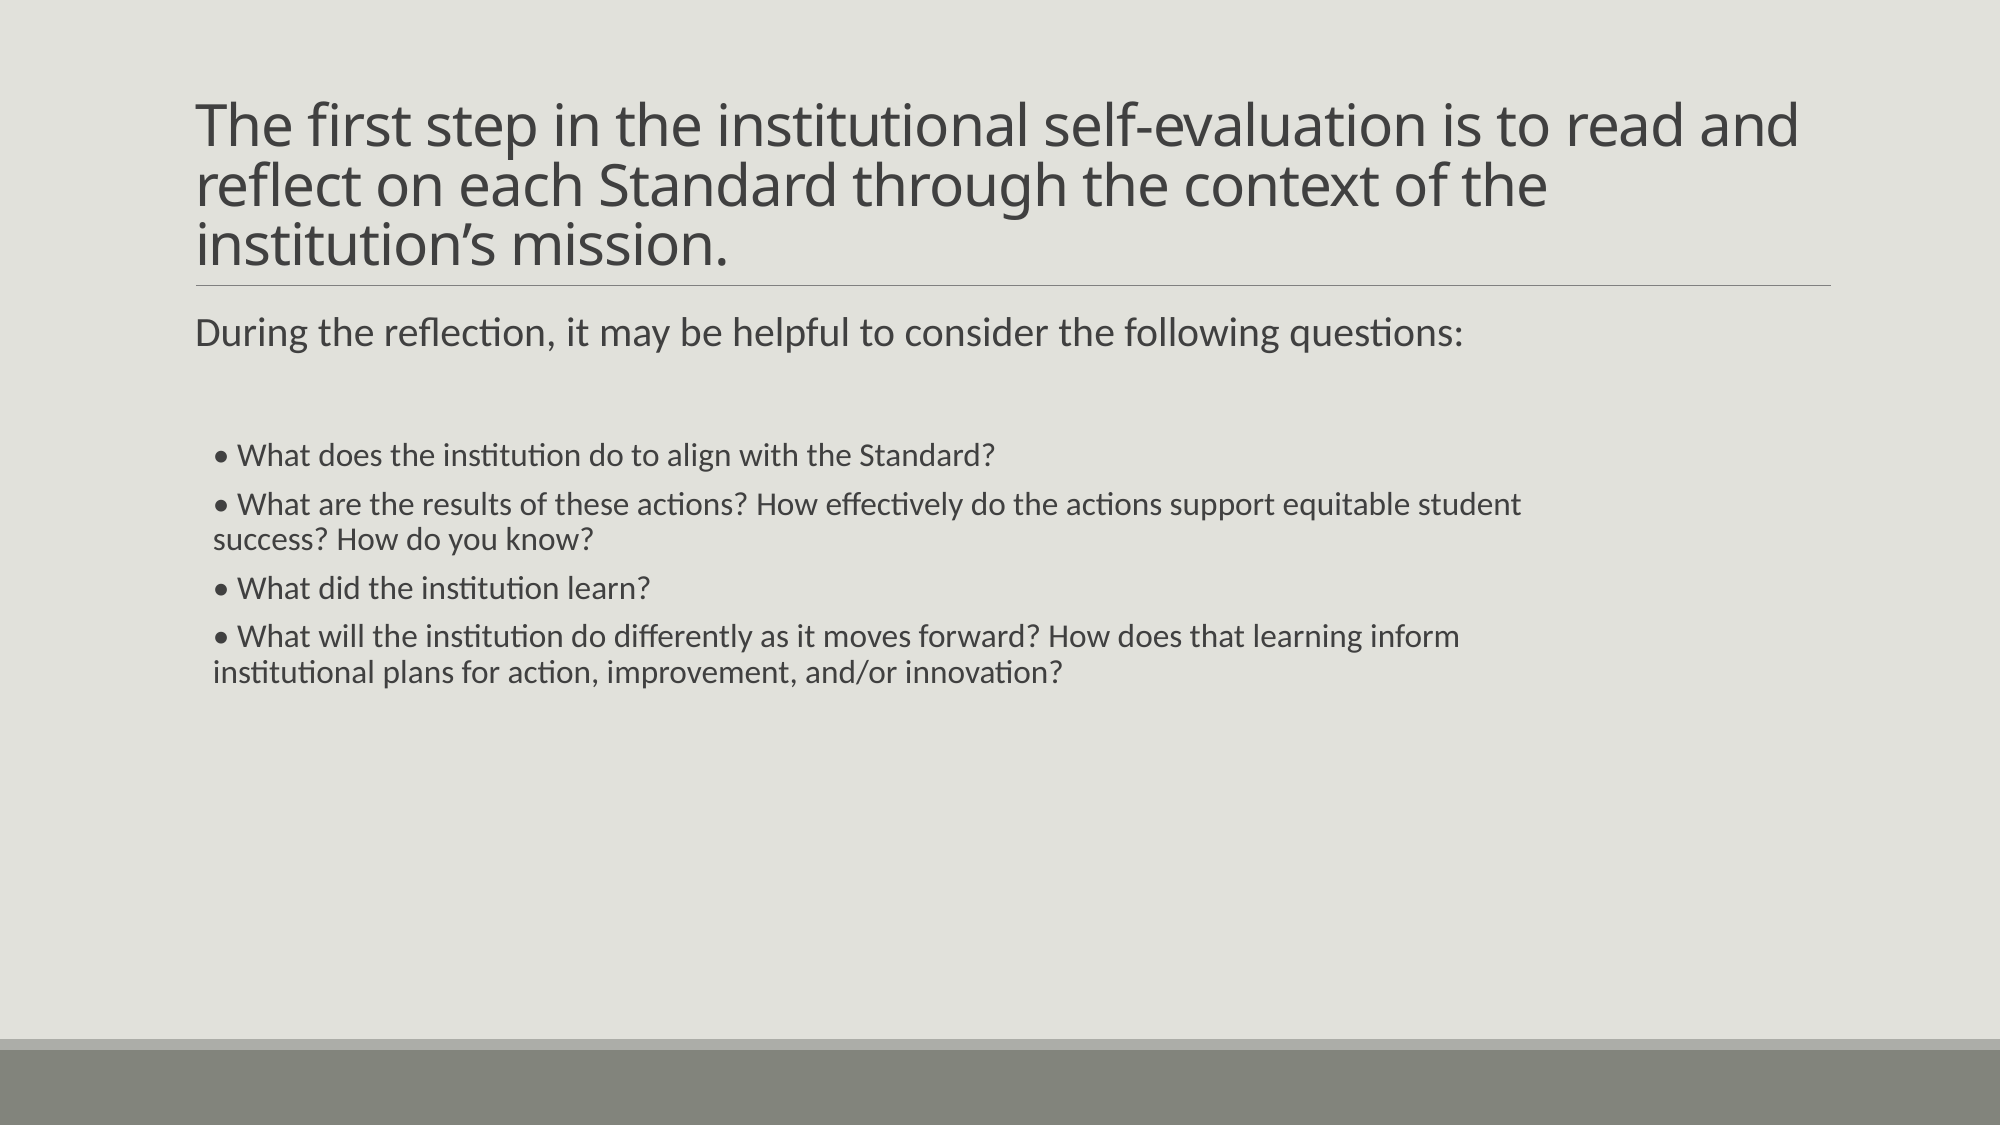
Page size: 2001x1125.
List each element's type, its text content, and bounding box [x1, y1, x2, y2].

list During the reflection, it may be helpful to consider the following questions: • What does the institution do to align with the Standard? • What are the results of these actions? How effectively do the actions support equitable student success? How do you know? • What did the institution learn? • What will the institution do differently as it moves forward? How does that learning inform institutional plans for action, improvement, and/or innovation? [180, 302, 1563, 963]
title The first step in the institutional self-evaluation is to read and reflect on each Standard through the context of the institution’s mission. [180, 47, 1830, 285]
